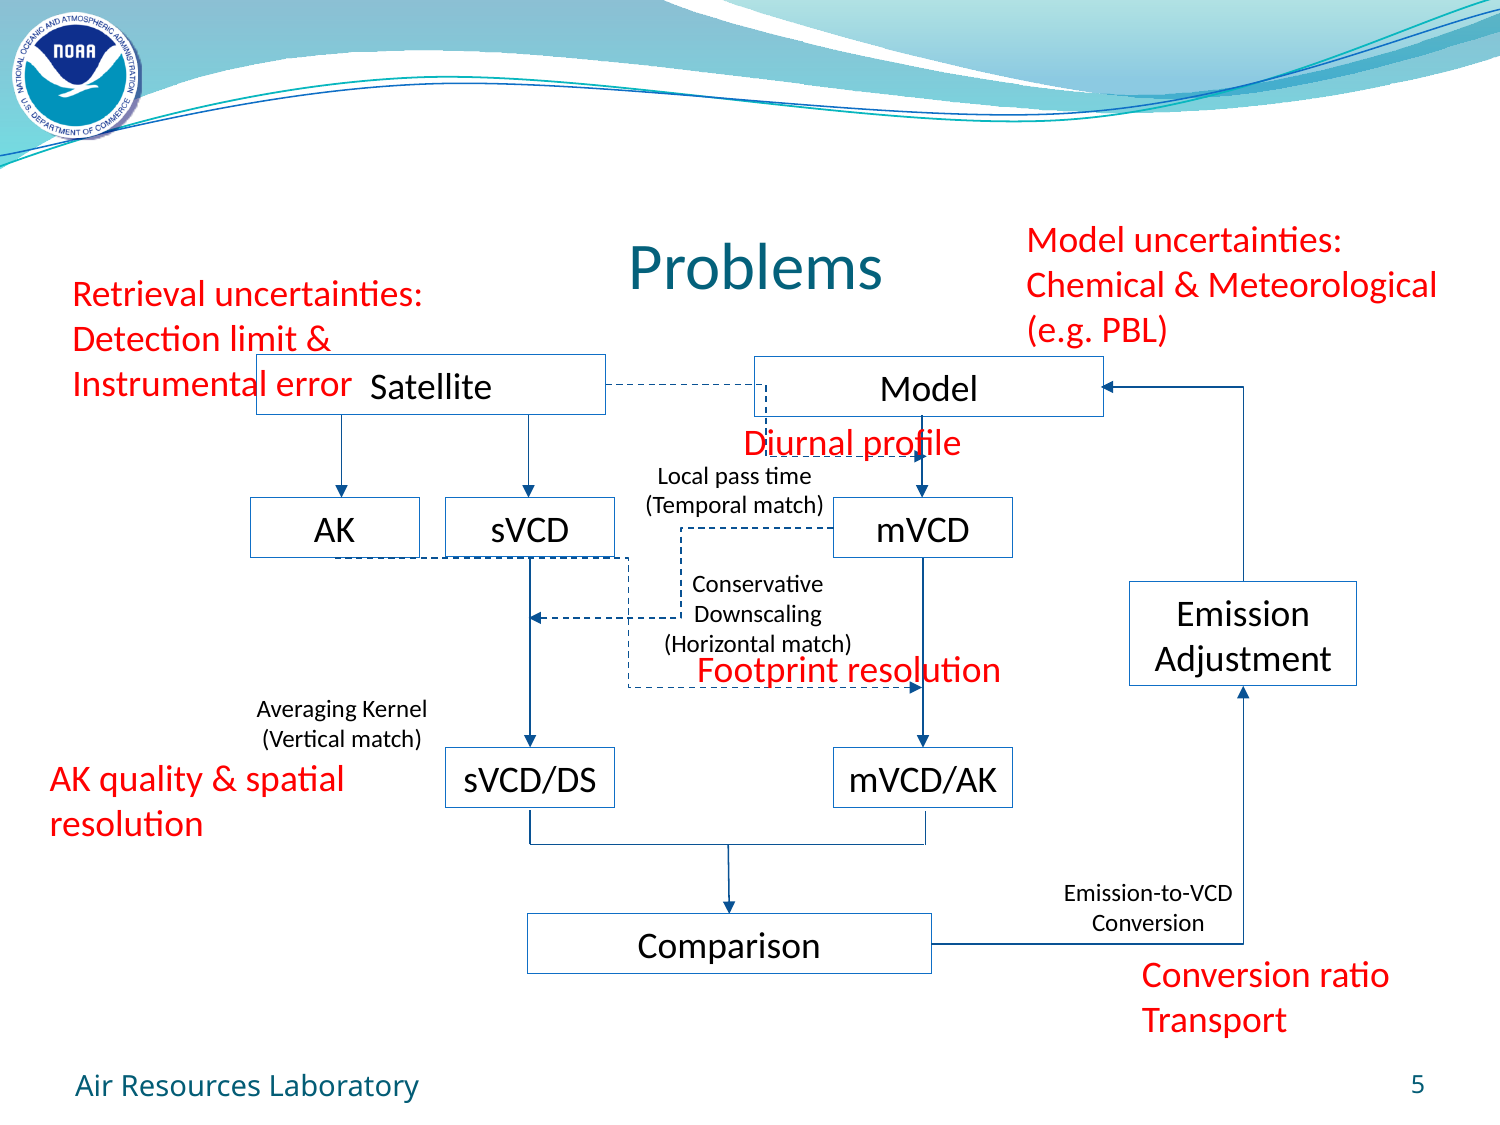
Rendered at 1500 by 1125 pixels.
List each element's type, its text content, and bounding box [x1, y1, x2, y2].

slide_number Air Resources Laboratory [75, 1042, 588, 1103]
slide_number 15 [230, 355, 237, 412]
text_box Model uncertainties: Chemical & Meteorological (e.g. PBL) [1011, 207, 1466, 357]
text_box Retrieval uncertainties: Detection limit & Instrumental error [57, 261, 463, 412]
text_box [237, 354, 1357, 975]
picture [12, 12, 138, 138]
text_box Conversion ratio Transport [1127, 942, 1431, 1047]
text_box Satellite inferred surface NO2 concentrations [1127, 942, 1362, 986]
text_box AK quality & spatial resolution [34, 746, 230, 851]
slide_number 5 [1299, 1042, 1425, 1103]
title Problems [75, 115, 1438, 303]
